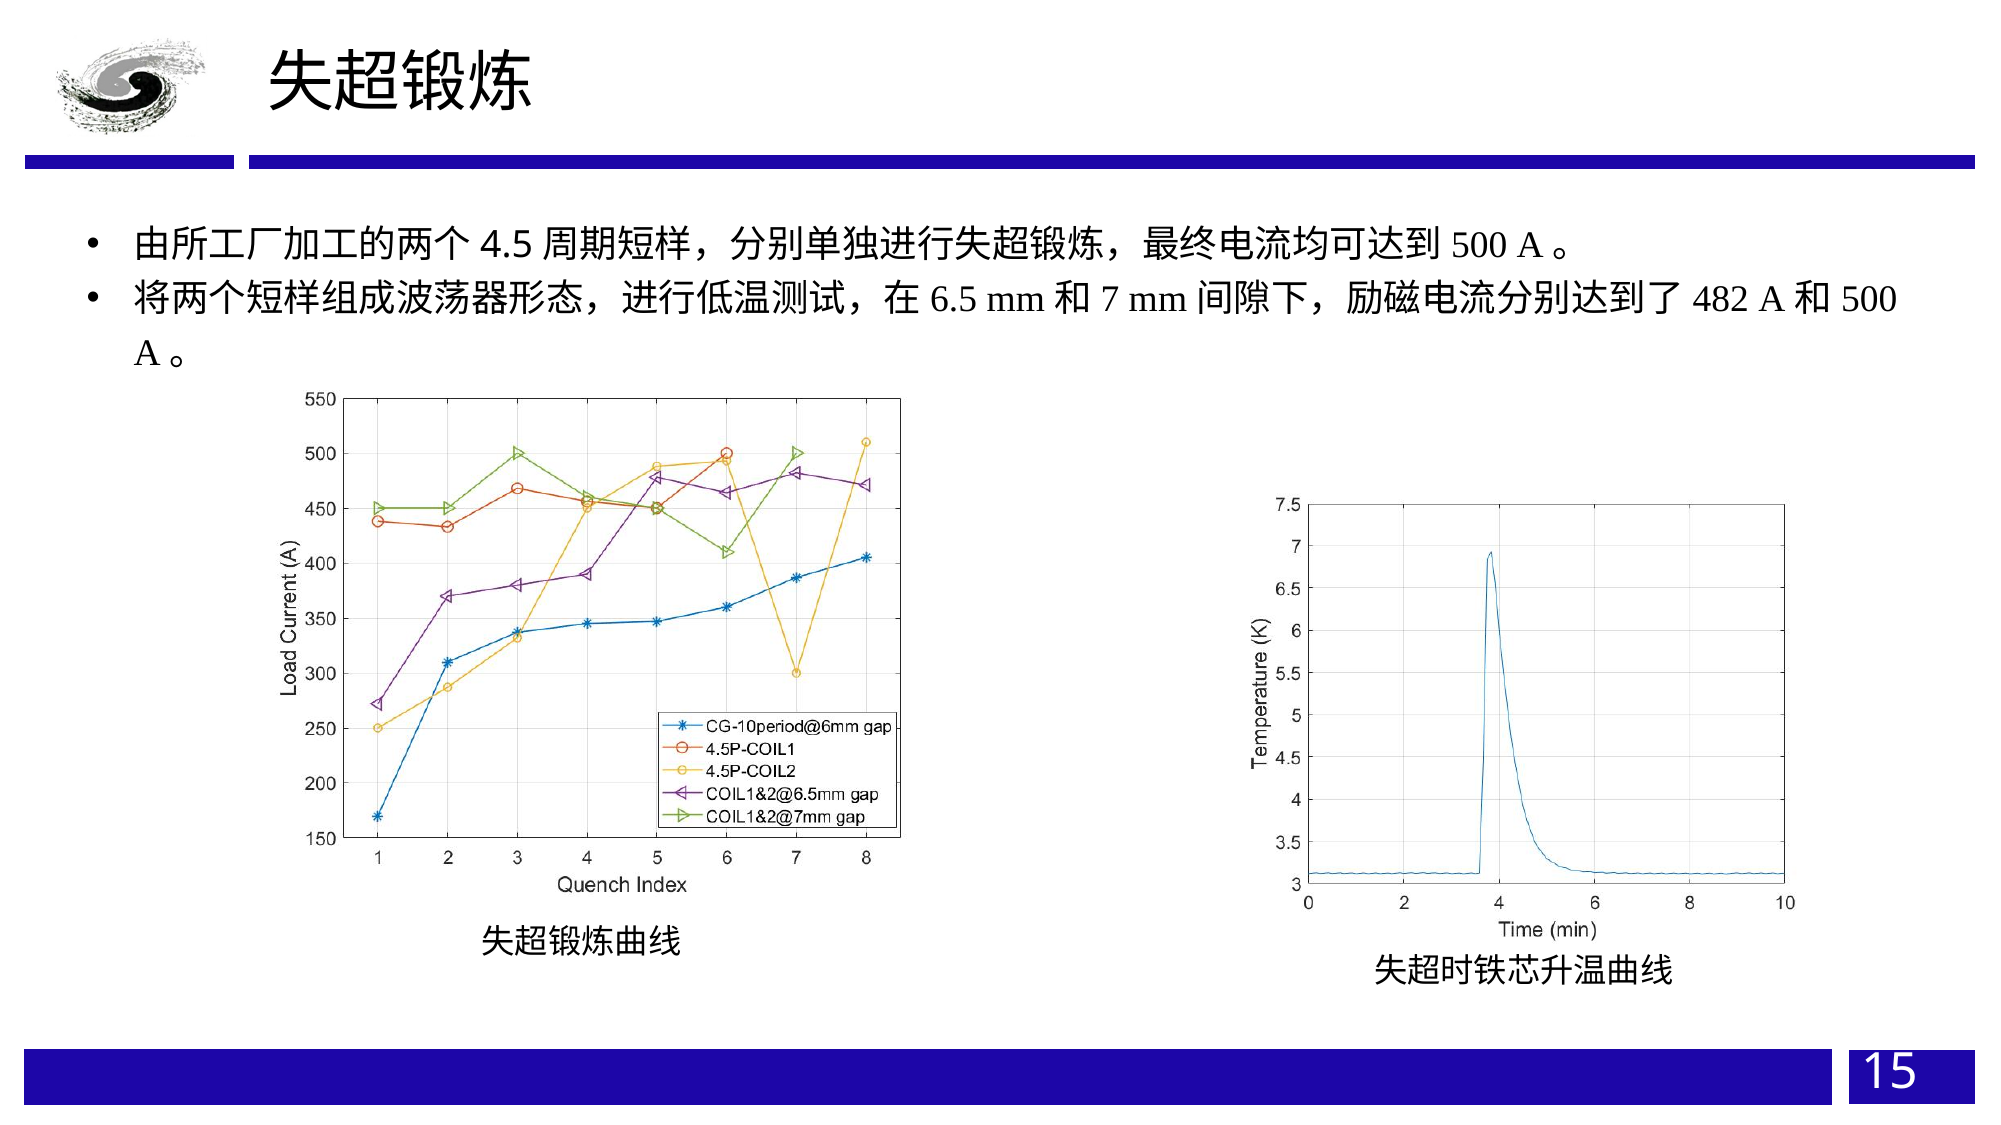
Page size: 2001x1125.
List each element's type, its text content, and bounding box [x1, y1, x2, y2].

text_box 失超锻炼 [252, 31, 1434, 126]
text_box [1849, 1050, 1975, 1104]
text_box 失超锻炼曲线 [467, 913, 889, 968]
text_box [25, 1050, 1831, 1104]
text_box 失超时铁芯升温曲线 [1359, 945, 1781, 996]
picture [46, 24, 212, 143]
text_box [249, 155, 1975, 169]
slide_number 15 [1595, 1042, 1934, 1103]
text_box [25, 155, 234, 169]
picture [1229, 467, 1829, 945]
picture [249, 357, 969, 897]
text_box 由所工厂加工的两个4.5周期短样，分别单独进行失超锻炼，最终电流均可达到500 A。 将两个短样组成波荡器形态，进行低温测试，在6.5 mm和7 mm间隙下，励磁电流分别达到了482 A和500 A。 [71, 203, 1950, 381]
